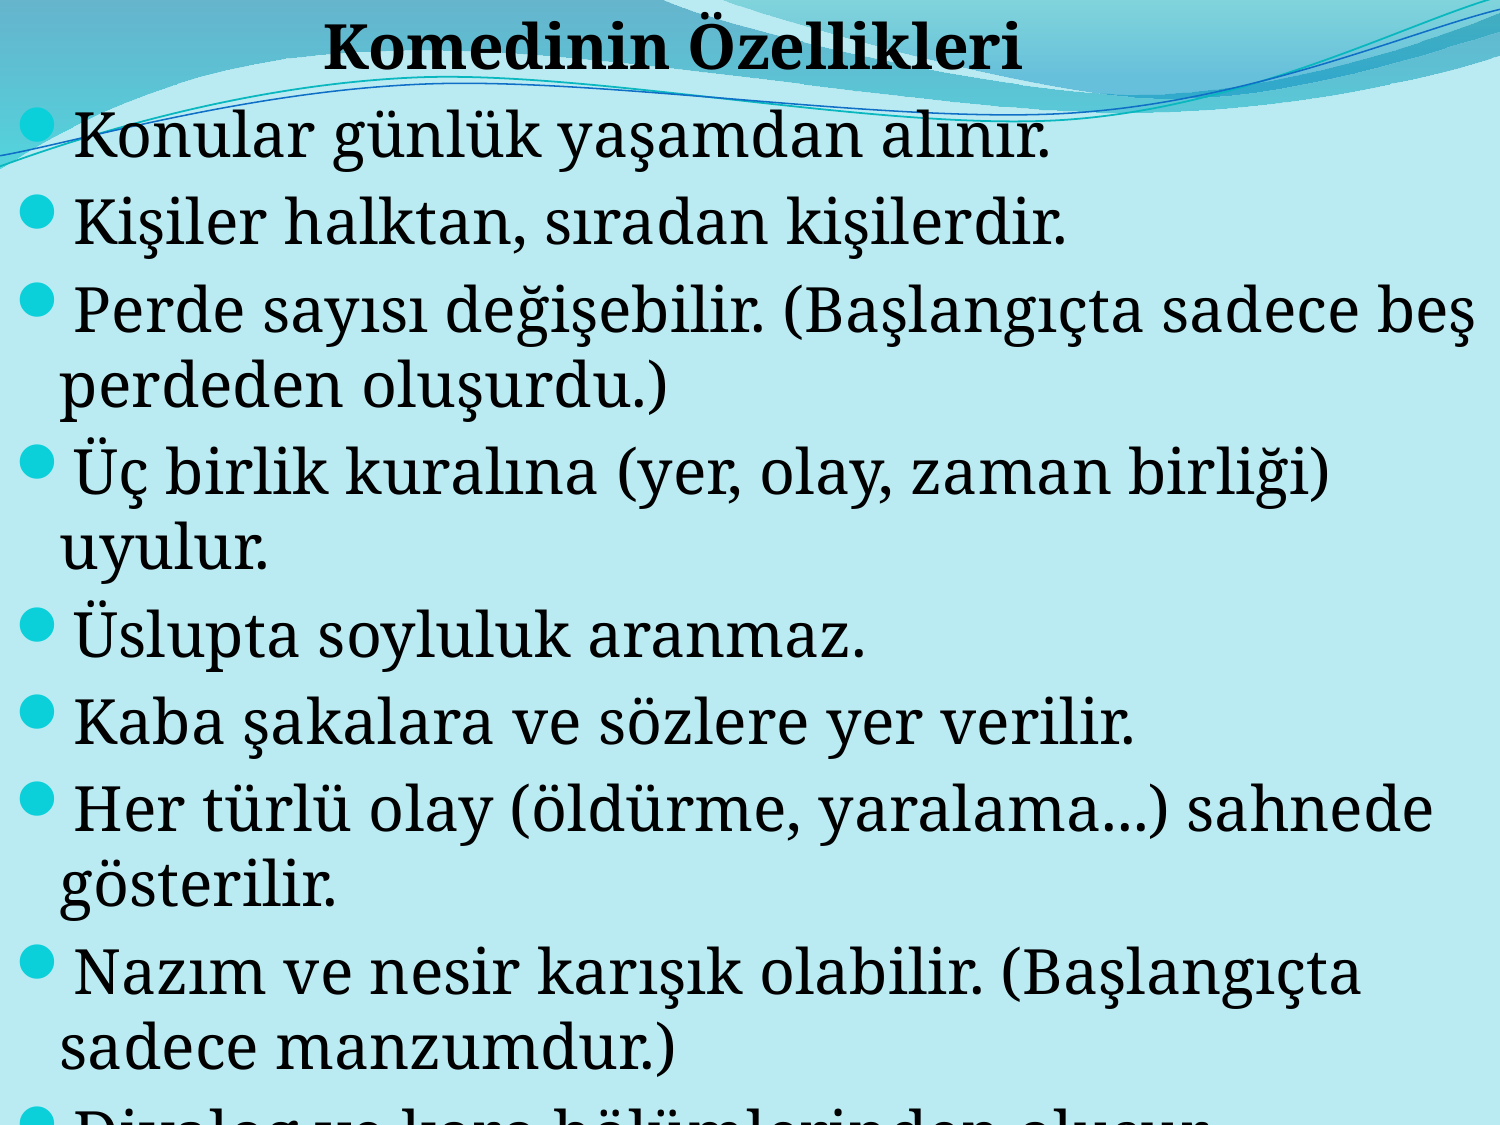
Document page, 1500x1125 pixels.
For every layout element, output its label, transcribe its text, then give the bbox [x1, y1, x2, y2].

list Komedinin Özellikleri Konular günlük yaşamdan alınır. Kişiler halktan, sıradan kişilerdir. Perde sayısı değişebilir. (Başlangıçta sadece beş perdeden oluşurdu.) Üç birlik kuralına (yer, olay, zaman birliği) uyulur. Üslupta soyluluk aranmaz. Kaba şakalara ve sözlere yer verilir. Her türlü olay (öldürme, yaralama...) sahnede gösterilir. Nazım ve nesir karışık olabilir. (Başlangıçta sadece manzumdur.) Diyalog ve koro bölümlerinden oluşur. [0, 0, 1500, 1125]
